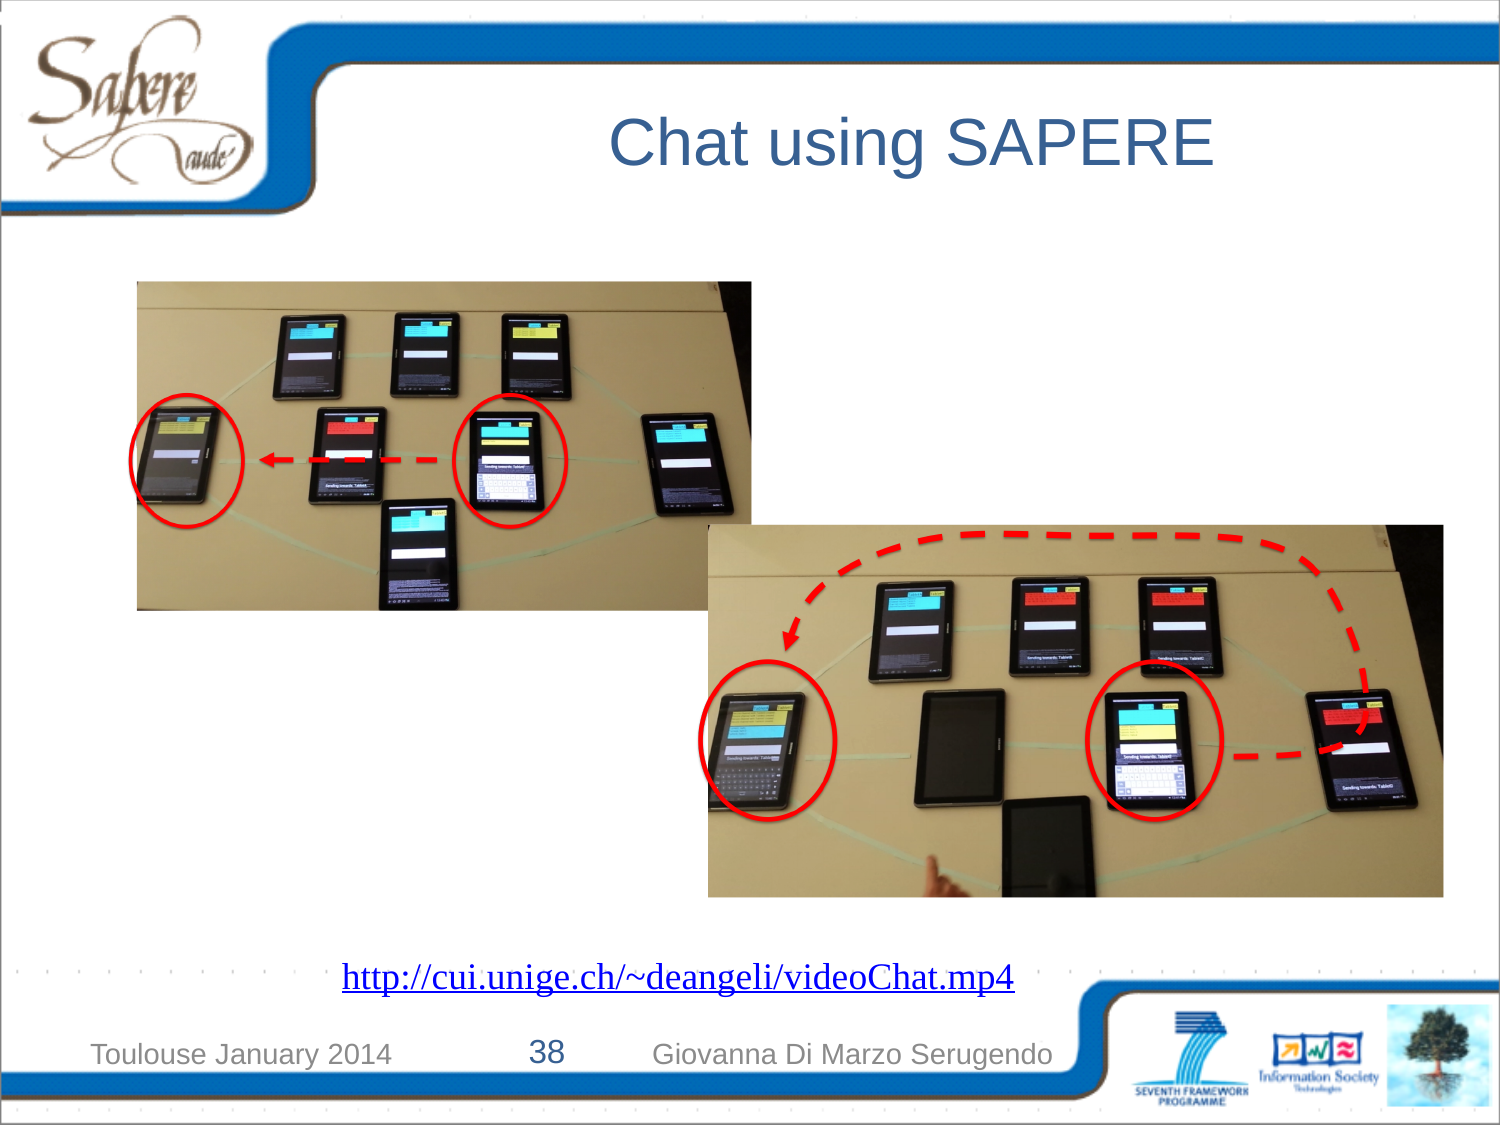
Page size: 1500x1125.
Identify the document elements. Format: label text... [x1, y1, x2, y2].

picture [0, 0, 1500, 1125]
footer Giovanna Di Marzo Serugendo [593, 1023, 1069, 1084]
title Chat using SAPERE [324, 45, 1500, 233]
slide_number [75, 1023, 502, 1084]
slide_number 38 [513, 1023, 591, 1084]
text_box http://cui.unige.ch/~deangeli/videoChat.mp4 [327, 944, 1031, 1004]
